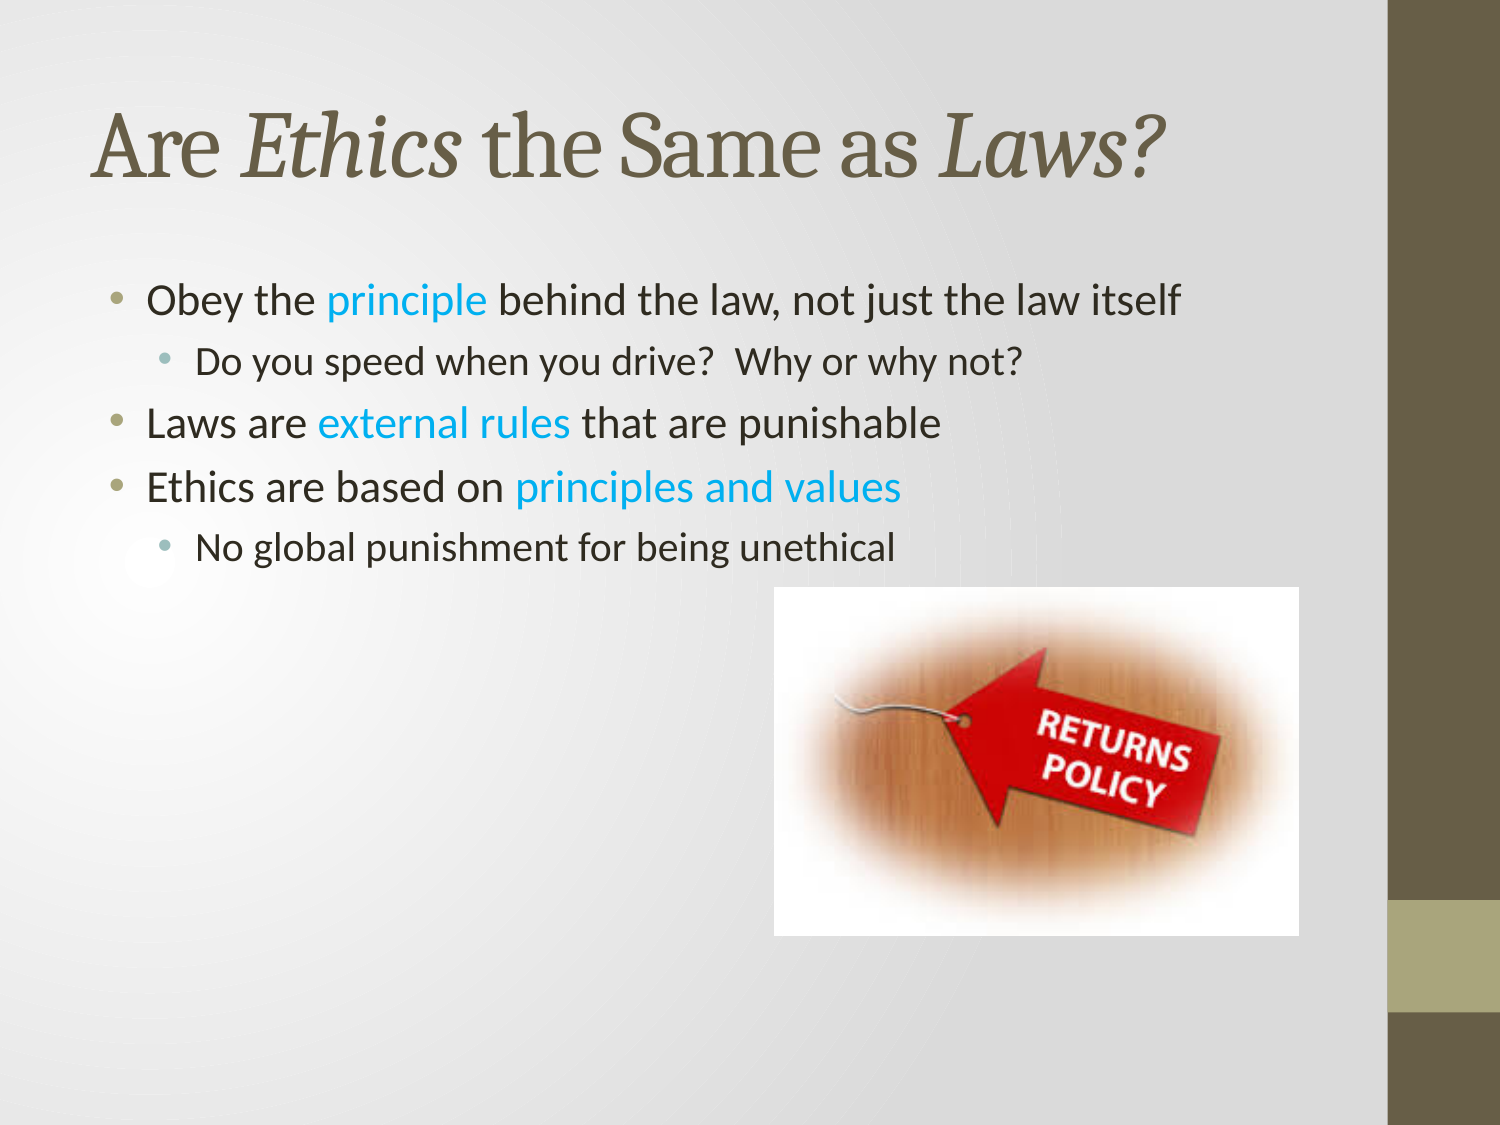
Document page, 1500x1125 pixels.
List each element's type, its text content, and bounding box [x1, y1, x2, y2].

list Obey the principle behind the law, not just the law itself Do you speed when you drive? Why or why not? Laws are external rules that are punishable Ethics are based on principles and values No global punishment for being unethical [75, 262, 1325, 1050]
picture [774, 586, 1299, 937]
title Are Ethics the Same as Laws? [75, 45, 1325, 233]
